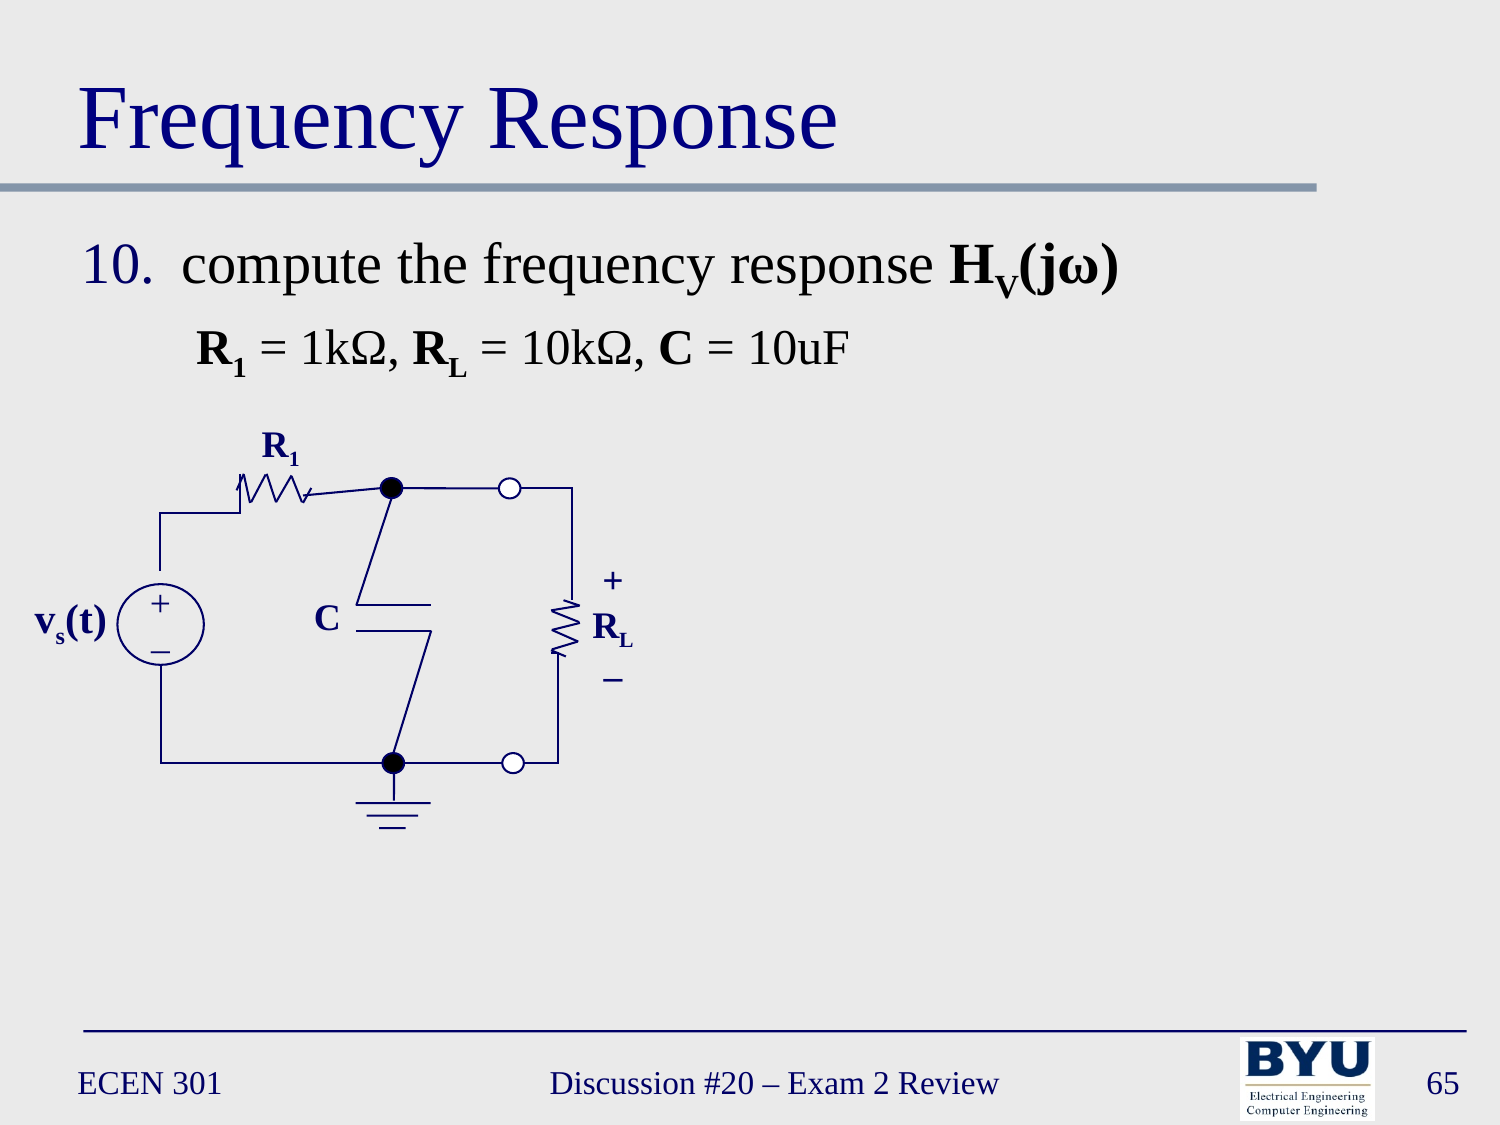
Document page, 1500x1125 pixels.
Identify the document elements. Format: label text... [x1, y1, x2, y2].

list compute the frequency response HV(jω) R1 = 1kΩ, RL = 10kΩ, C = 10uF [66, 218, 1438, 376]
title Frequency Response [62, 24, 1438, 176]
picture [1240, 1037, 1375, 1049]
footer Discussion #20 – Exam 2 Review [487, 1049, 1063, 1113]
slide_number 65 [1162, 1049, 1476, 1113]
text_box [19, 412, 651, 829]
slide_number ECEN 301 [62, 1049, 388, 1113]
picture [1240, 1113, 1375, 1121]
